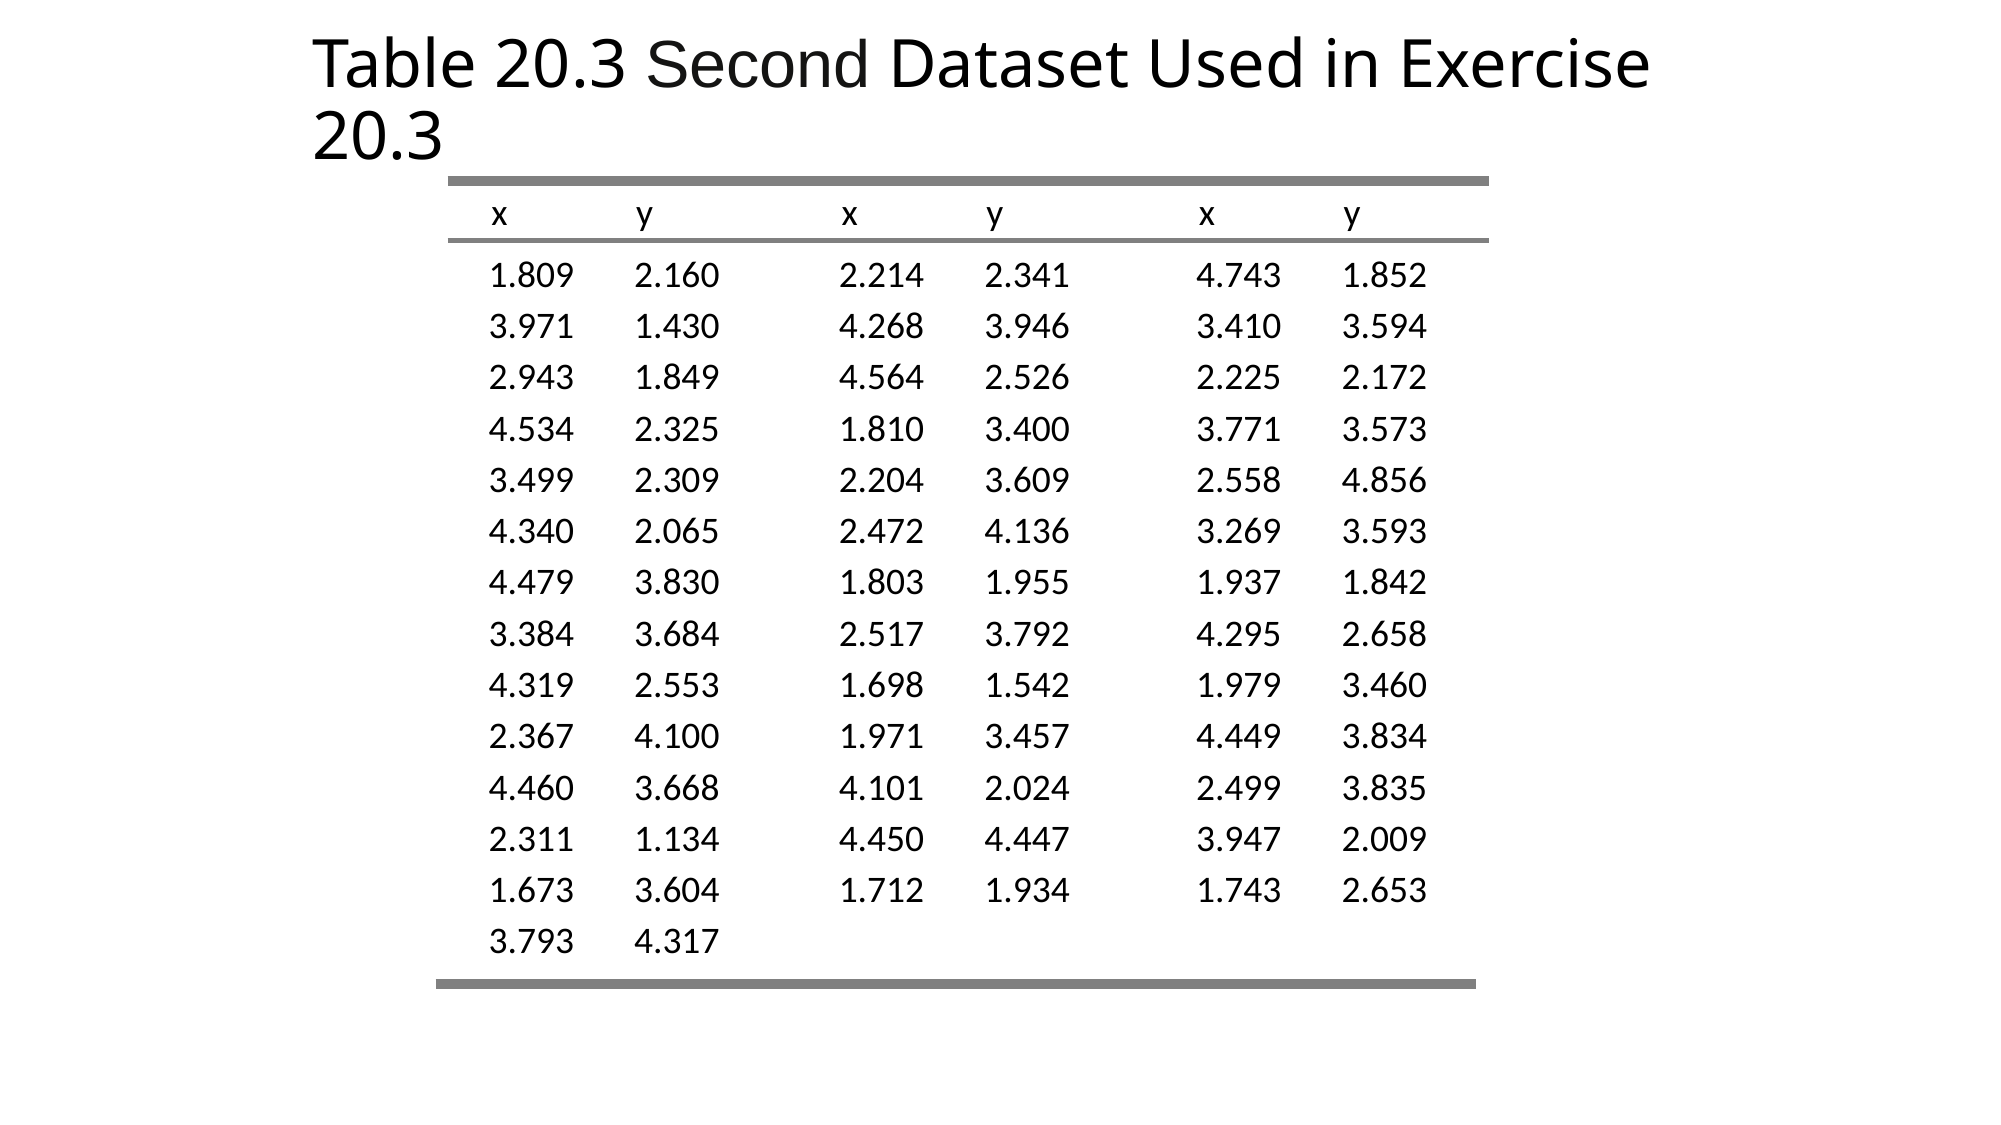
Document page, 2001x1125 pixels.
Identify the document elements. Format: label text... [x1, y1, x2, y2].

title Table 20.3 Second Dataset Used in Exercise 20.3 [297, 22, 1750, 198]
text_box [435, 181, 1501, 984]
